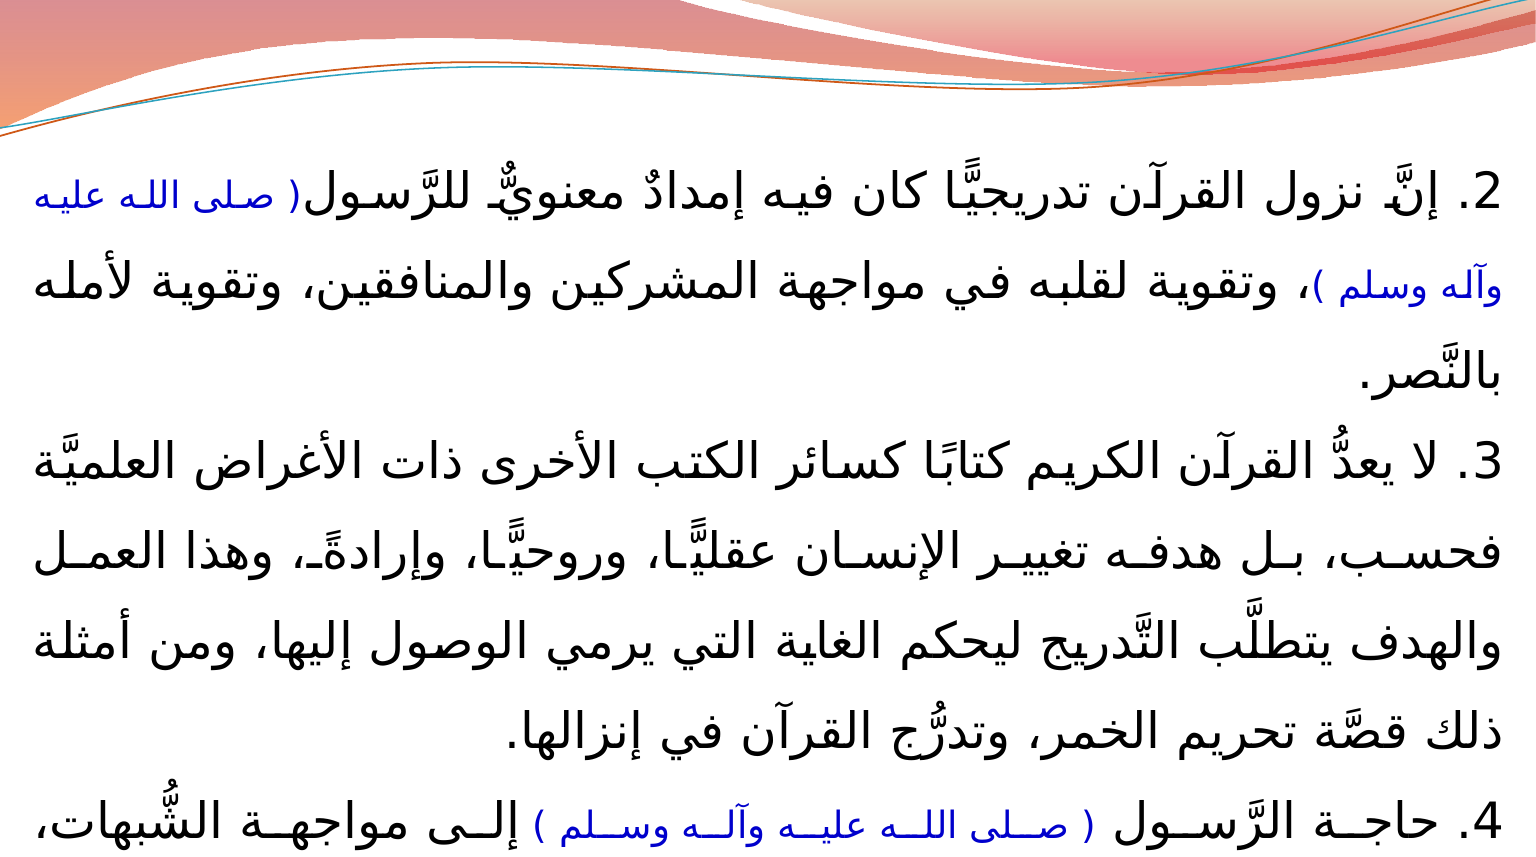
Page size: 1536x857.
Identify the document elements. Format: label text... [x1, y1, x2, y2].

text_box 2. إنَّ نزول القرآن تدريجيًّا كان فيه إمدادٌ معنويٌّ للرَّسول( صلى الله عليه وآله وسلم )، وتقوية لقلبه في مواجهة المشركين والمنافقين، وتقوية لأمله بالنَّصر. 3. لا يعدُّ القرآن الكريم كتابًا كسائر الكتب الأخرى ذات الأغراض العلميَّة فحسب، بل هدفه تغيير الإنسان عقليًّا، وروحيًّا، وإرادةً، وهذا العمل والهدف يتطلَّب التَّدريج ليحكم الغاية التي يرمي الوصول إليها، ومن أمثلة ذلك قصَّة تحريم الخمر، وتدرُّج القرآن في إنزالها. 4. حاجة الرَّسول ( صلى الله عليه وآله وسلم ) إلى مواجهة الشُّبهات، والاتهامات التي يوجهها المشركون على مرور الزَّمن استدعت التَّدرُّج في التَّنزيل؛ وذلك لغرض المعالجة الميدانيَّة. [18, 121, 1519, 857]
